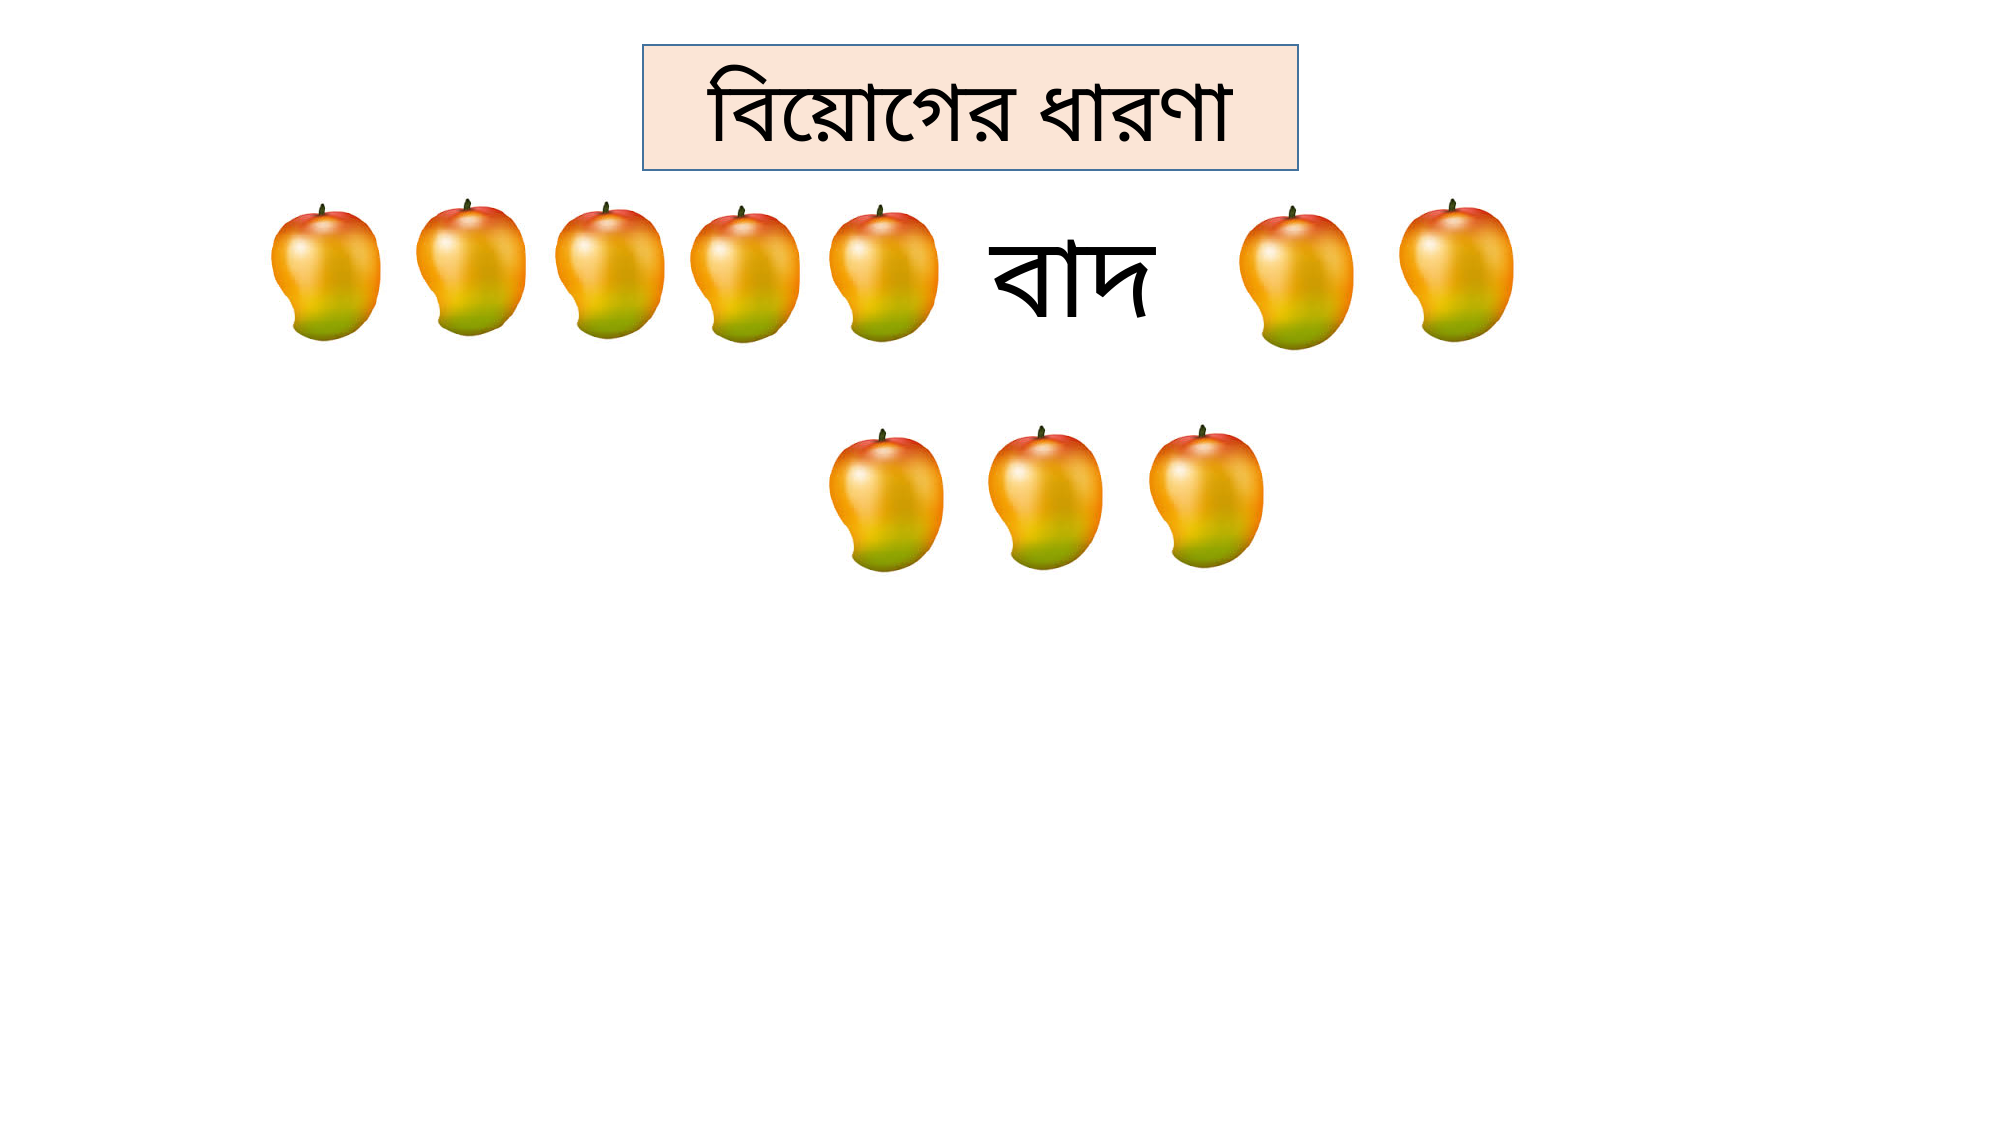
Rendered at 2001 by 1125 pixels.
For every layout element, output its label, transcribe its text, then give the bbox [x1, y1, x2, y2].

picture [1216, 193, 1536, 355]
title বাদ [249, 193, 1376, 350]
title বাদ [1376, 193, 1750, 350]
picture [1126, 419, 1286, 573]
text_box বিয়োগের ধারণা [642, 44, 1299, 171]
picture [806, 420, 1125, 577]
picture [248, 193, 960, 348]
